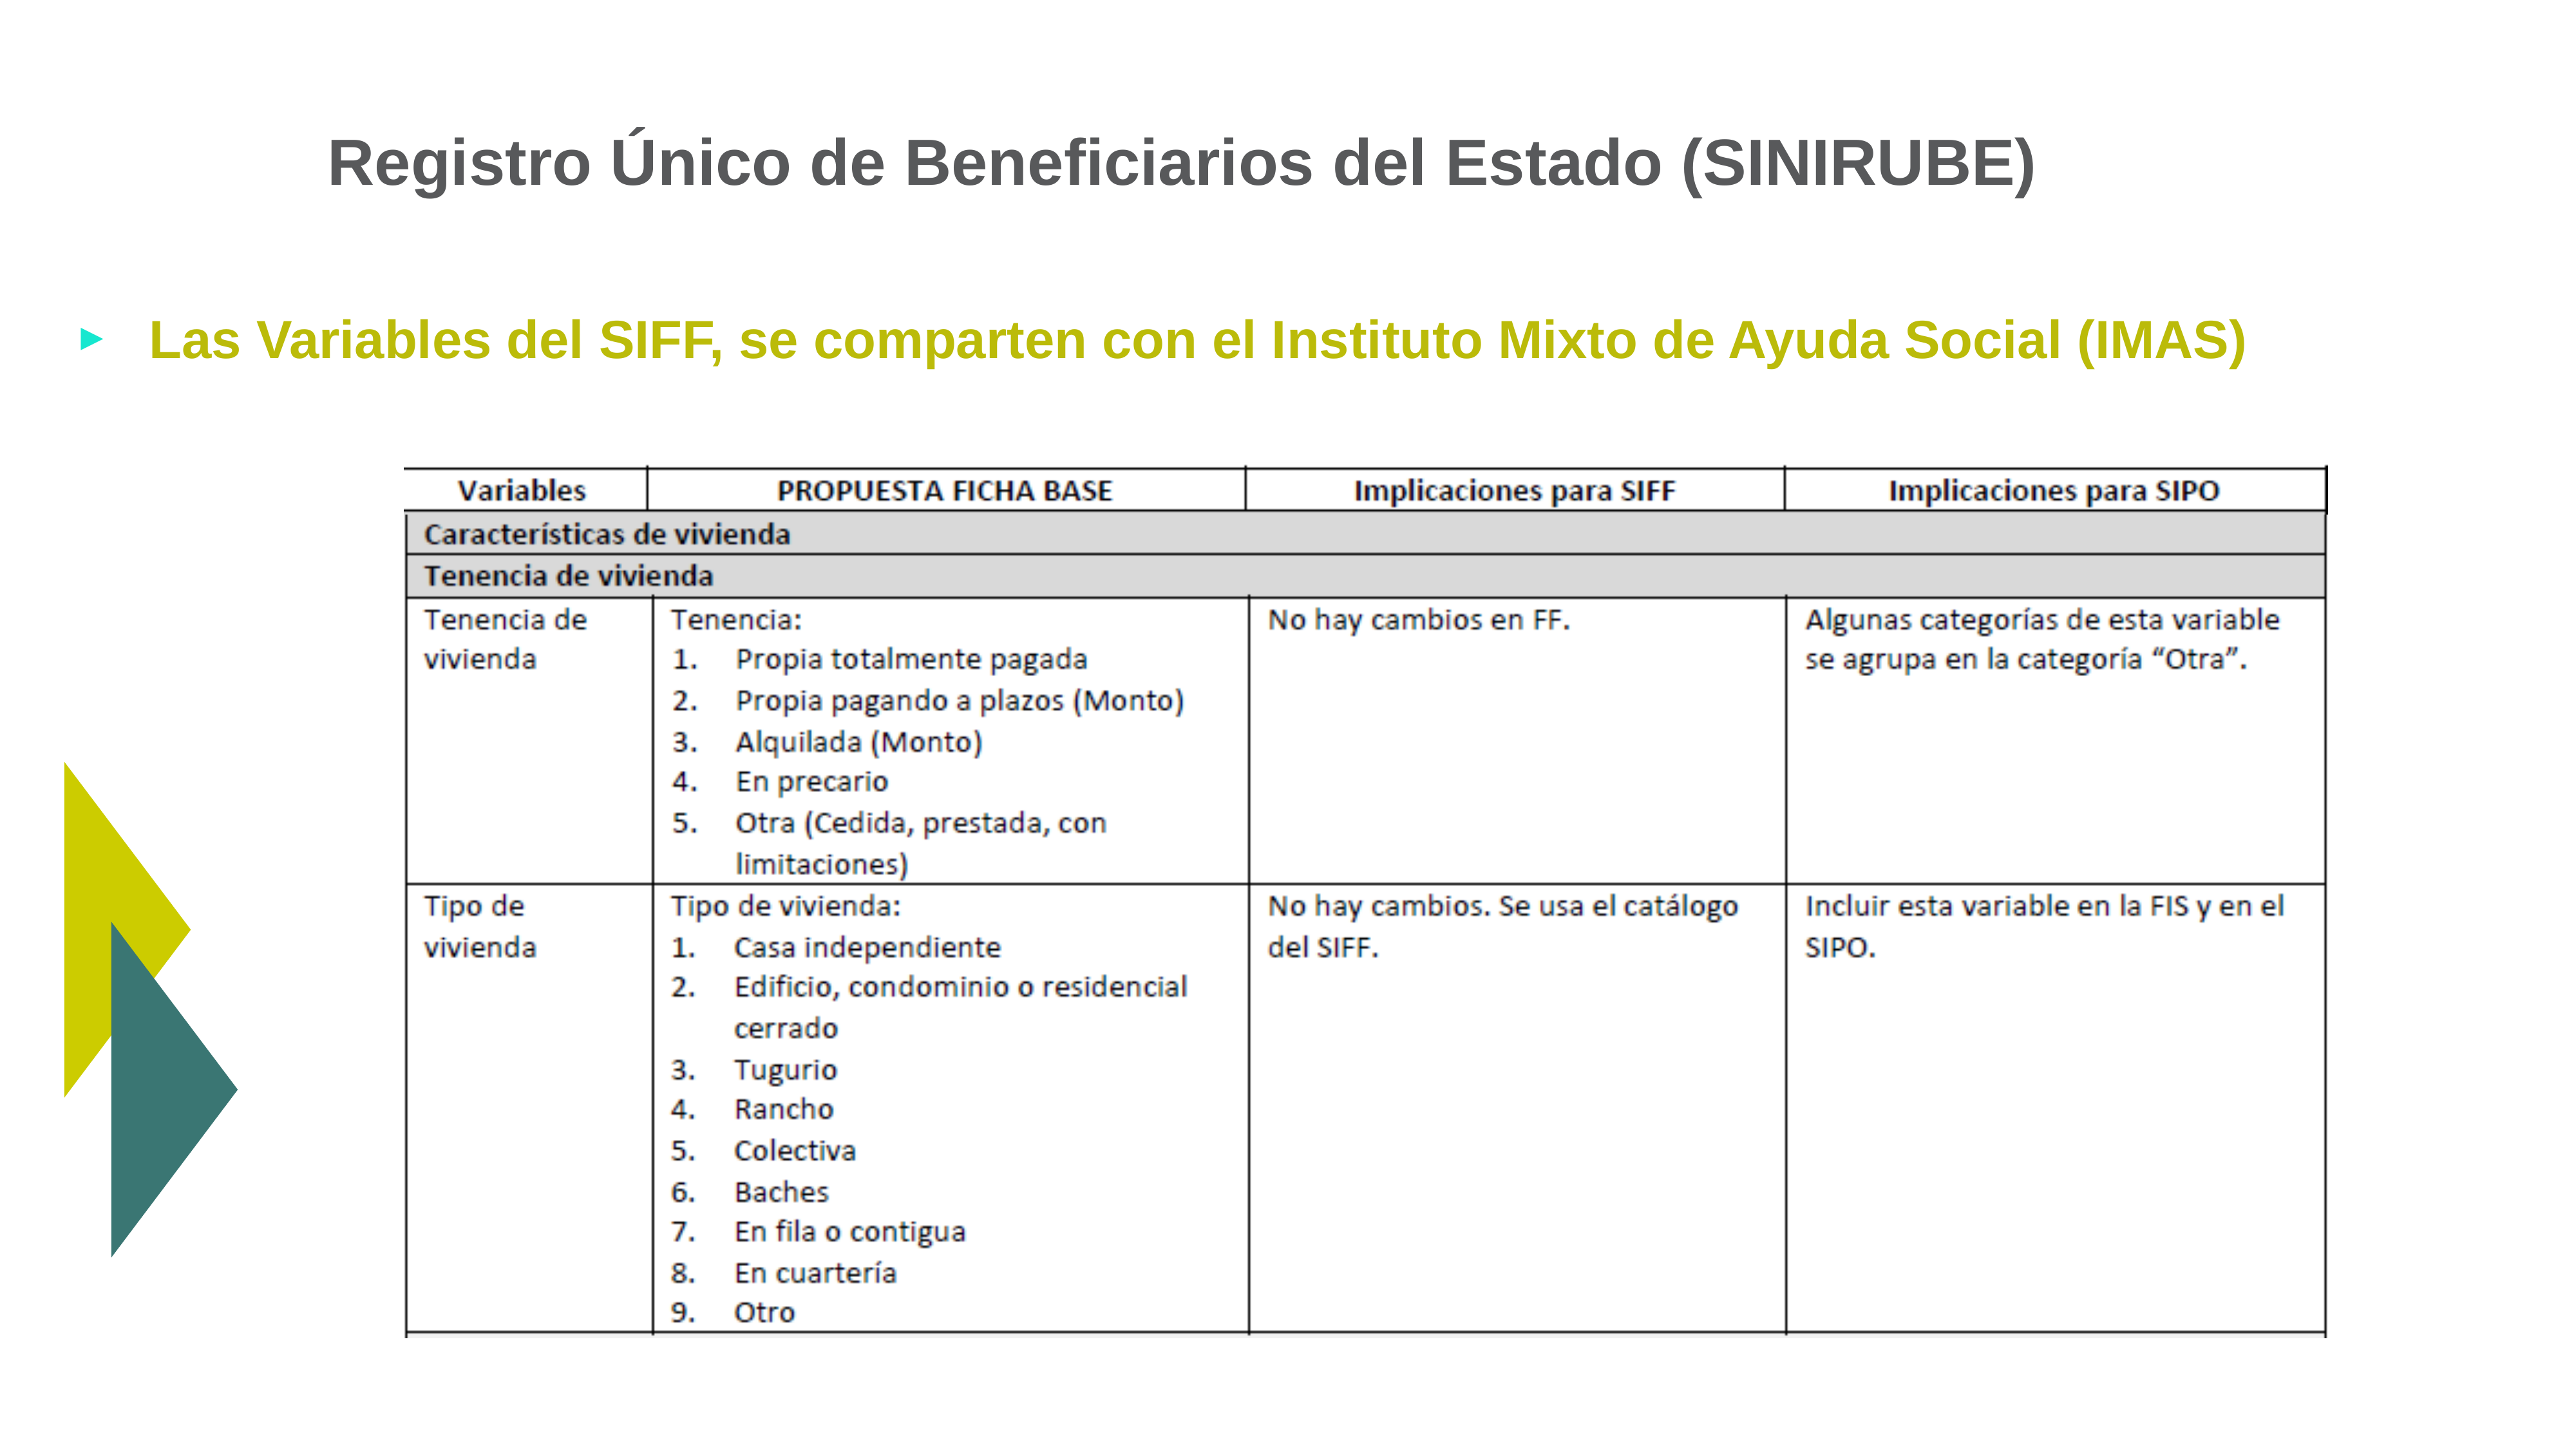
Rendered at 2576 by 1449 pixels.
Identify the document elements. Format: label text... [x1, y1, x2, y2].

text_box [321, 0, 2255, 307]
text_box Las Variables del SIFF, se comparten con el Instituto Mixto de Ayuda Social (IMAS) [73, 307, 2279, 370]
picture [403, 462, 2338, 1338]
text_box [111, 922, 238, 1258]
text_box [321, 370, 2255, 1449]
title Registro Único de Beneficiarios del Estado (SINIRUBE) [322, 82, 2163, 204]
text_box [64, 761, 191, 1098]
